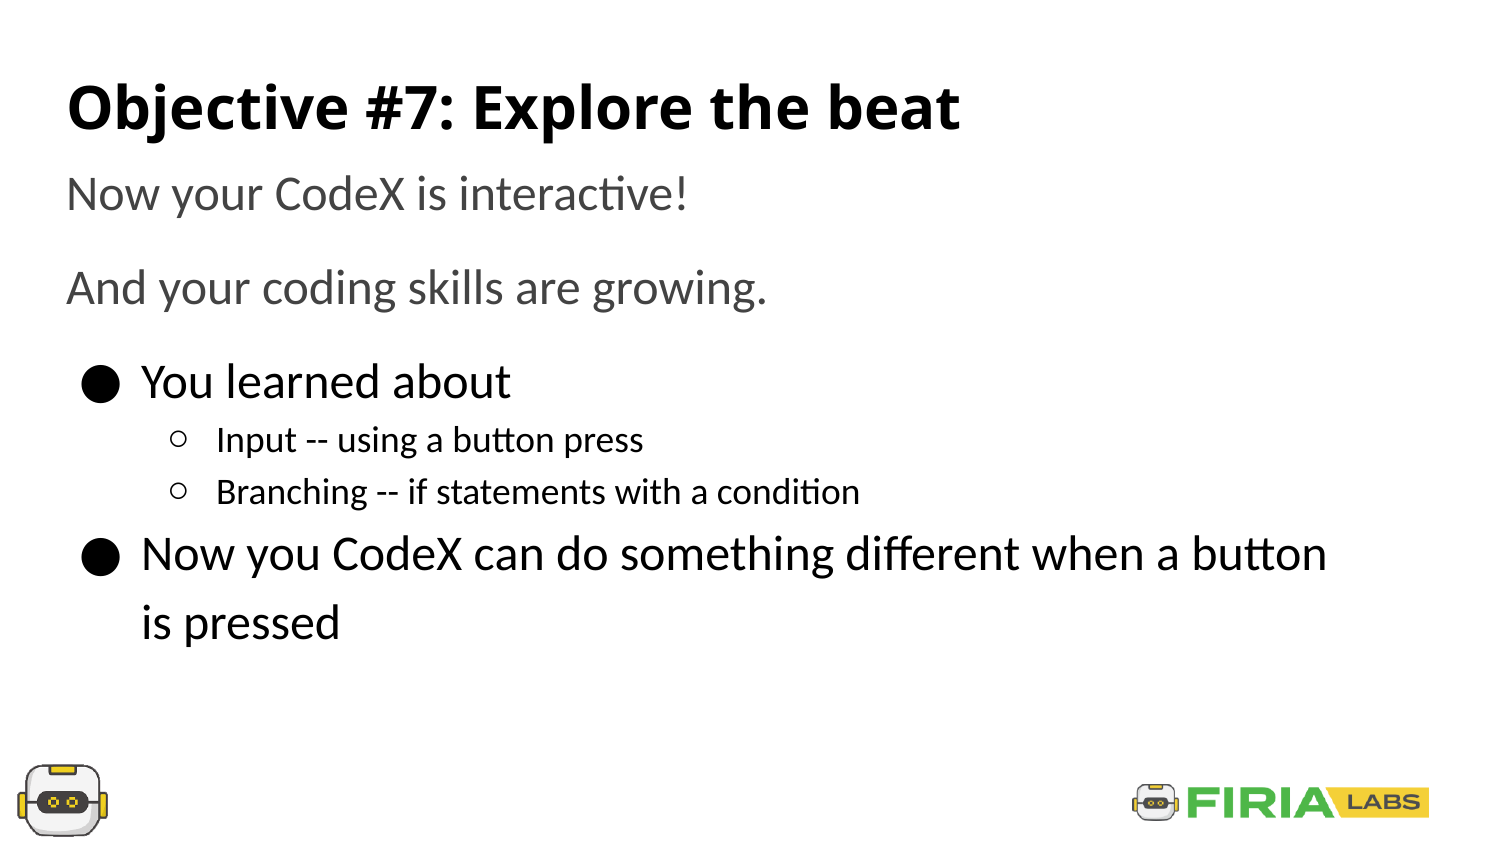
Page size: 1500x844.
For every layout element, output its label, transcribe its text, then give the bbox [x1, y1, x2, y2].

picture [1121, 777, 1436, 826]
list Now your CodeX is interactive! And your coding skills are growing. You learned about Input -- using a button press Branching -- if statements with a condition Now you CodeX can do something different when a button is pressed [51, 136, 1369, 708]
picture [17, 764, 108, 837]
title Objective #7: Explore the beat [51, 55, 1449, 158]
